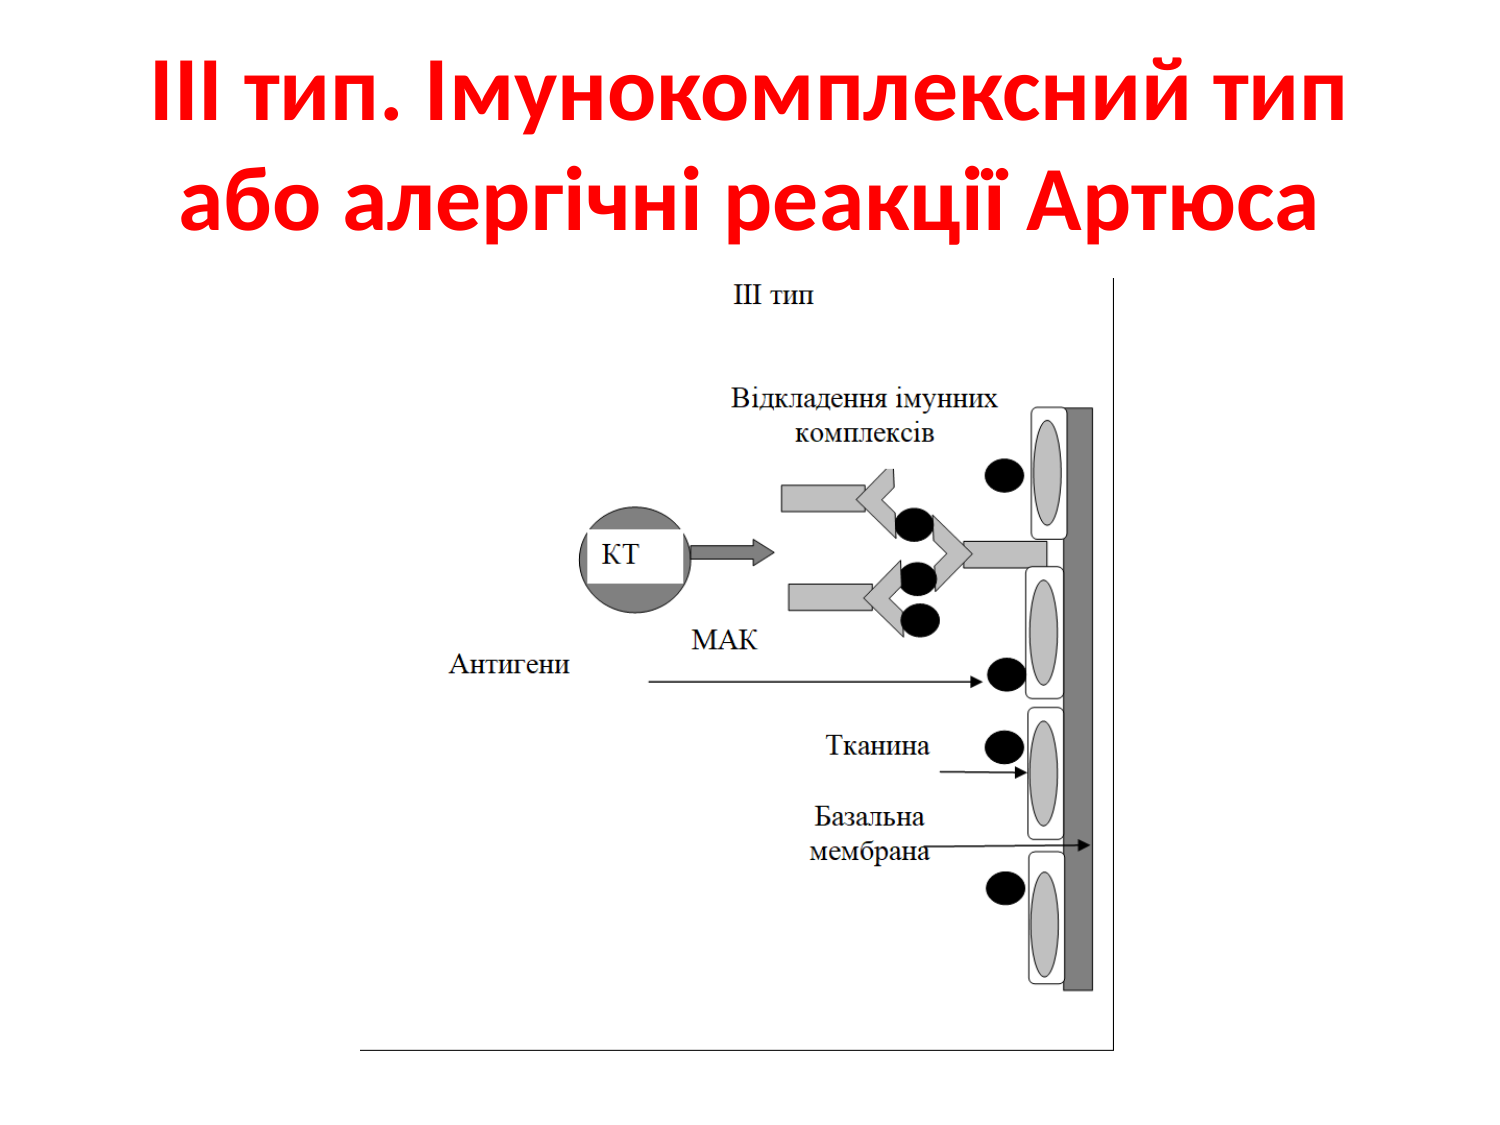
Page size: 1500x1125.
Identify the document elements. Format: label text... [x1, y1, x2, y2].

title III тип. Імунокомплексний тип або алергічні реакції Артюса [75, 21, 1425, 257]
picture [359, 278, 1114, 1054]
